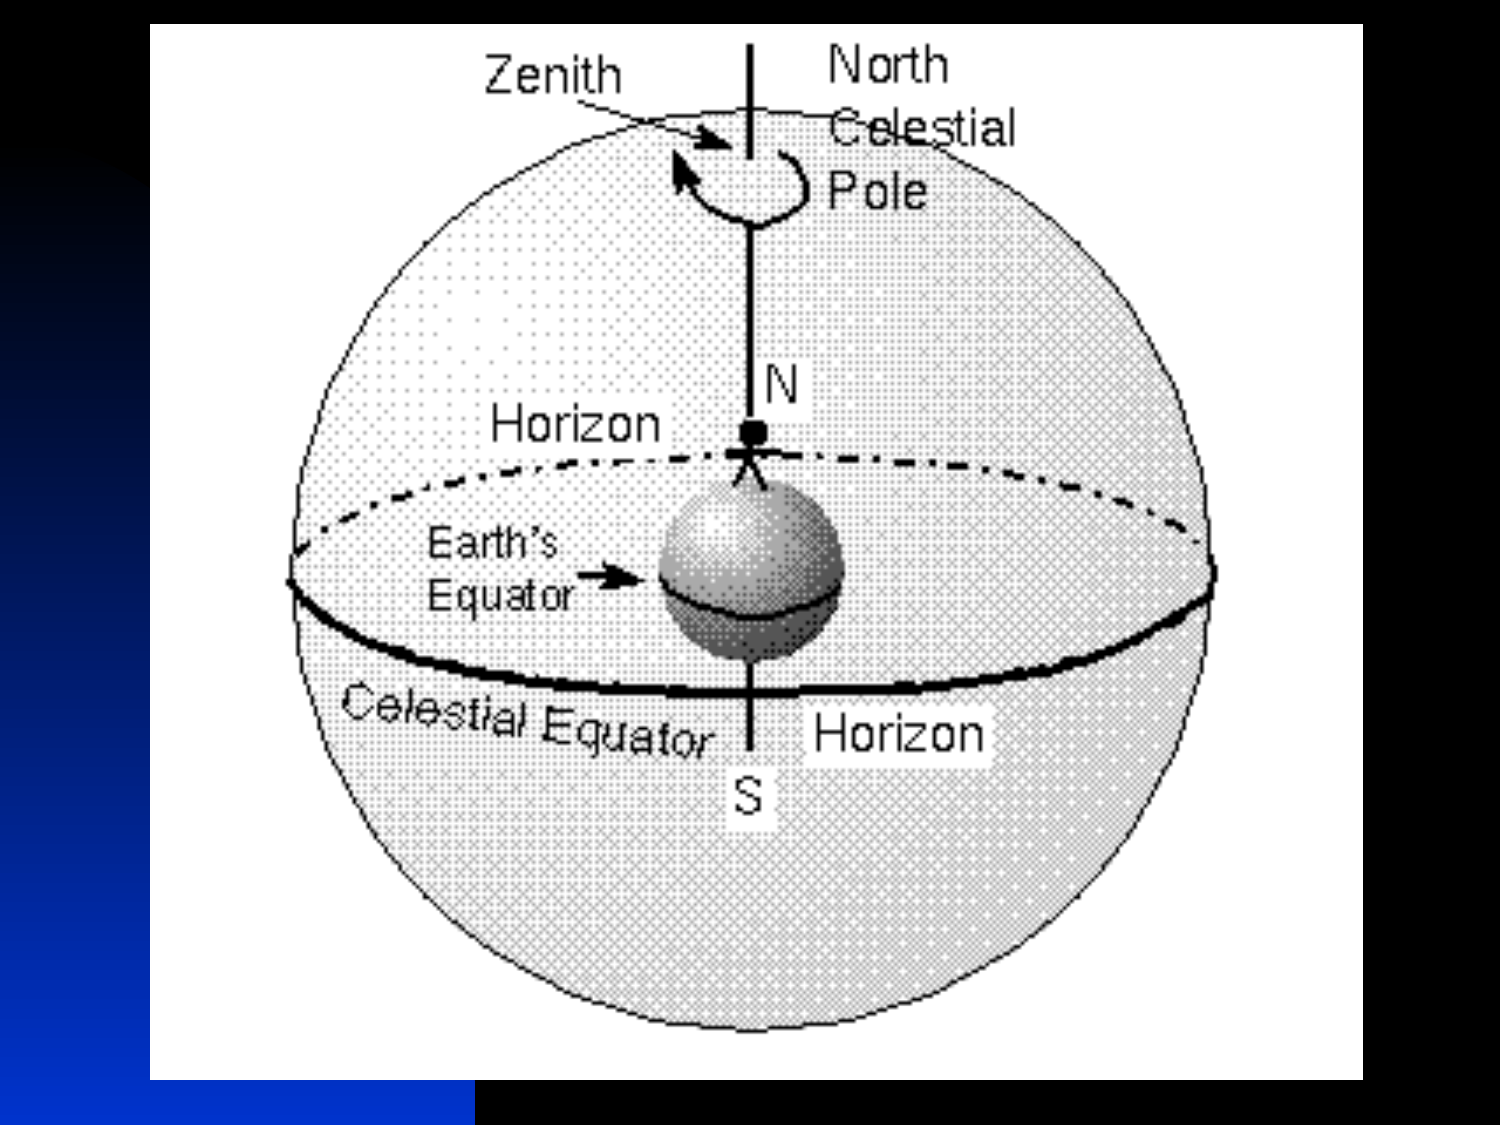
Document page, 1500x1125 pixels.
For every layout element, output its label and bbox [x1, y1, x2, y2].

picture [149, 24, 1363, 1080]
